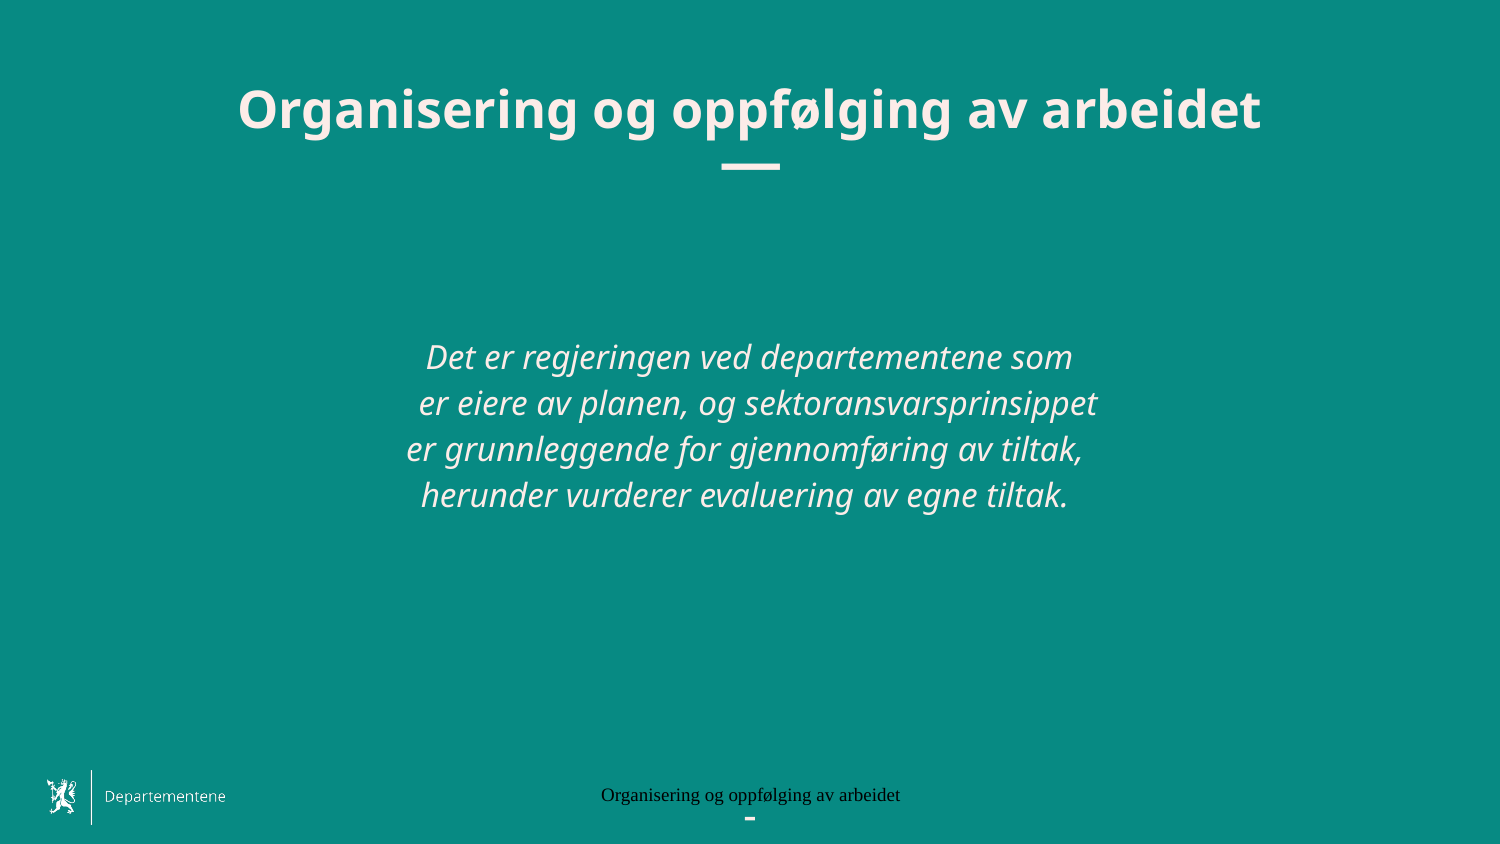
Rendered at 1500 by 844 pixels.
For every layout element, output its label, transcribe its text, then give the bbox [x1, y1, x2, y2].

list Det er regjeringen ved departementene som er eiere av planen, og sektoransvarsprinsippet er grunnleggende for gjennomføring av tiltak, herunder vurderer evaluering av egne tiltak. [381, 257, 1119, 587]
footer Organisering og oppfølging av arbeidet [366, 782, 1134, 806]
picture [47, 770, 225, 825]
title Organisering og oppfølging av arbeidet [147, 82, 1353, 170]
